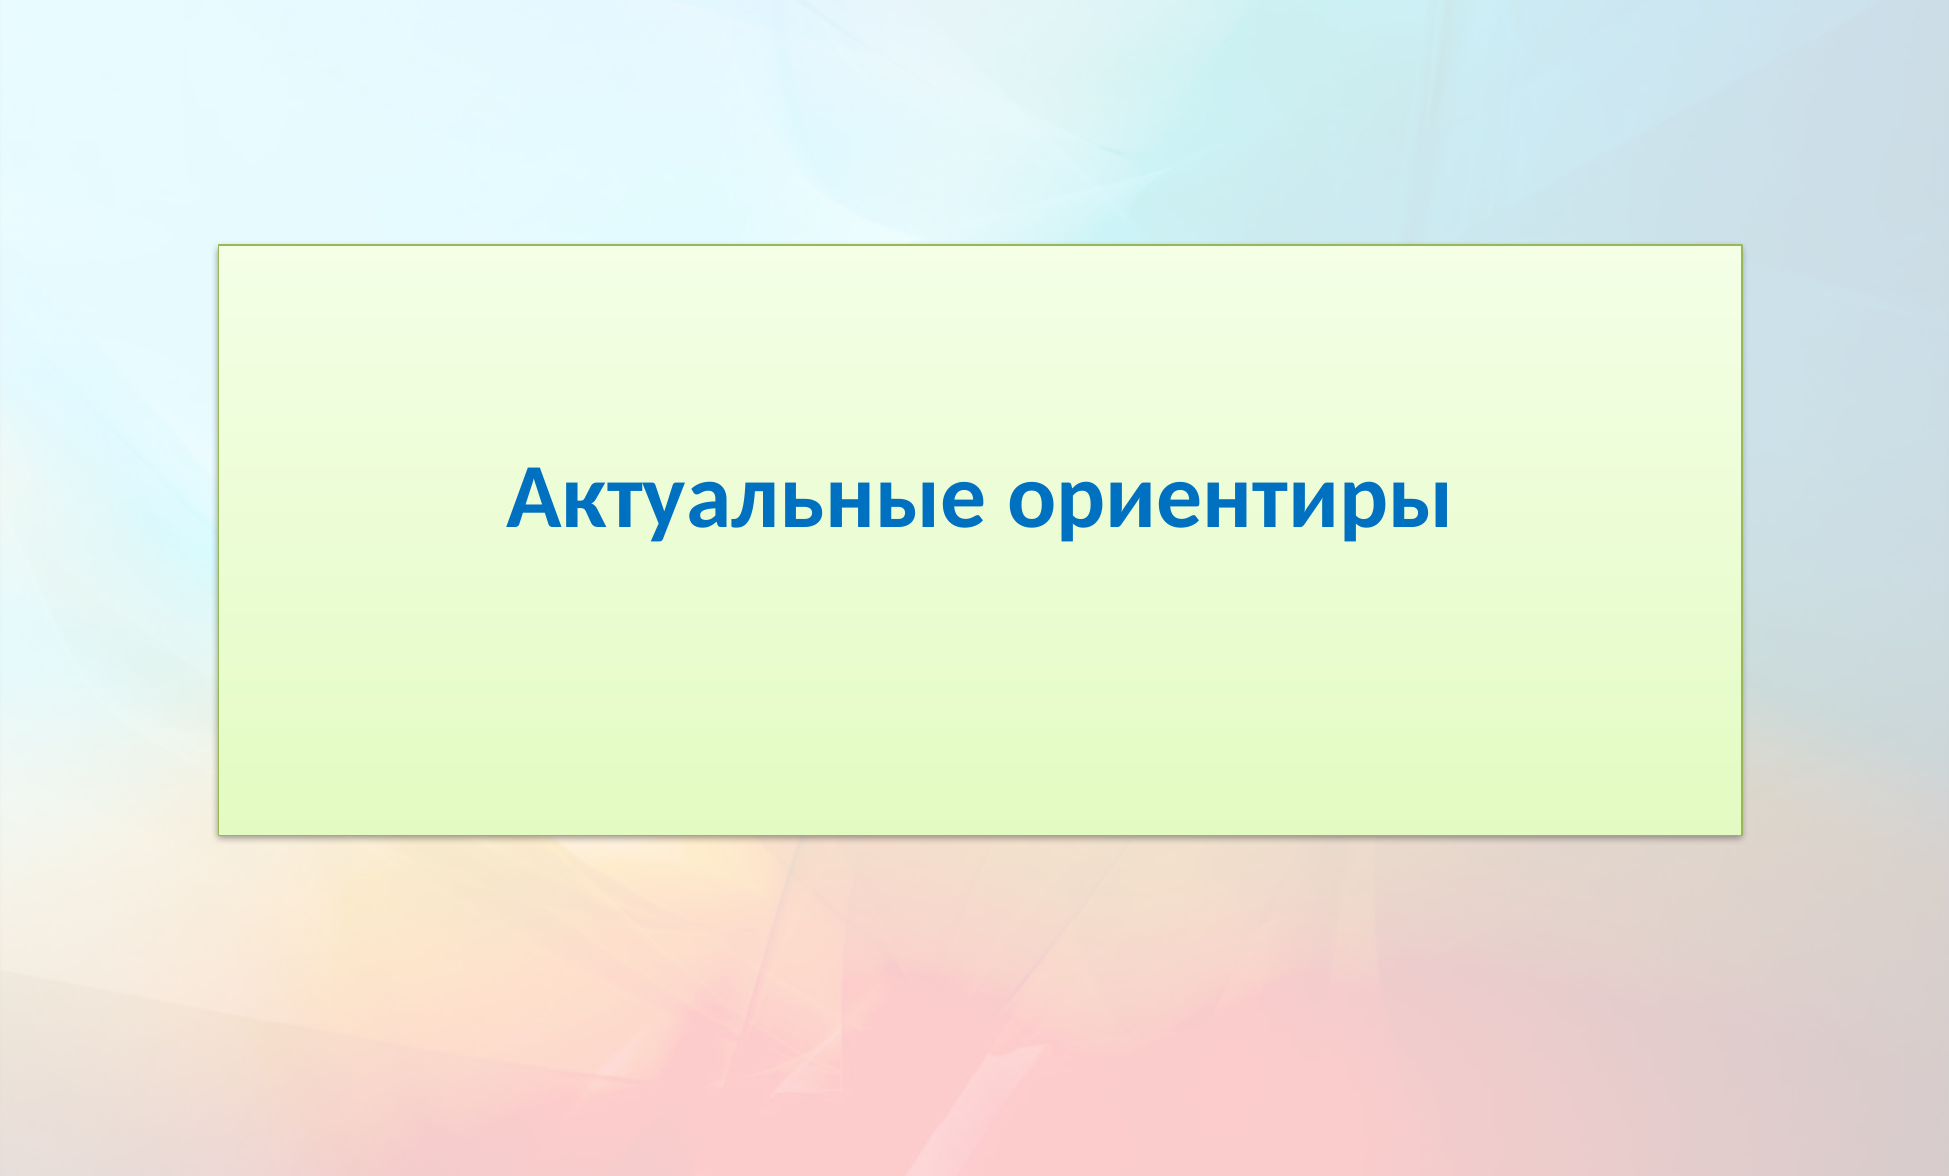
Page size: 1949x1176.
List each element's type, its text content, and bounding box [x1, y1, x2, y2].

title Актуальные ориентиры [218, 244, 1743, 836]
